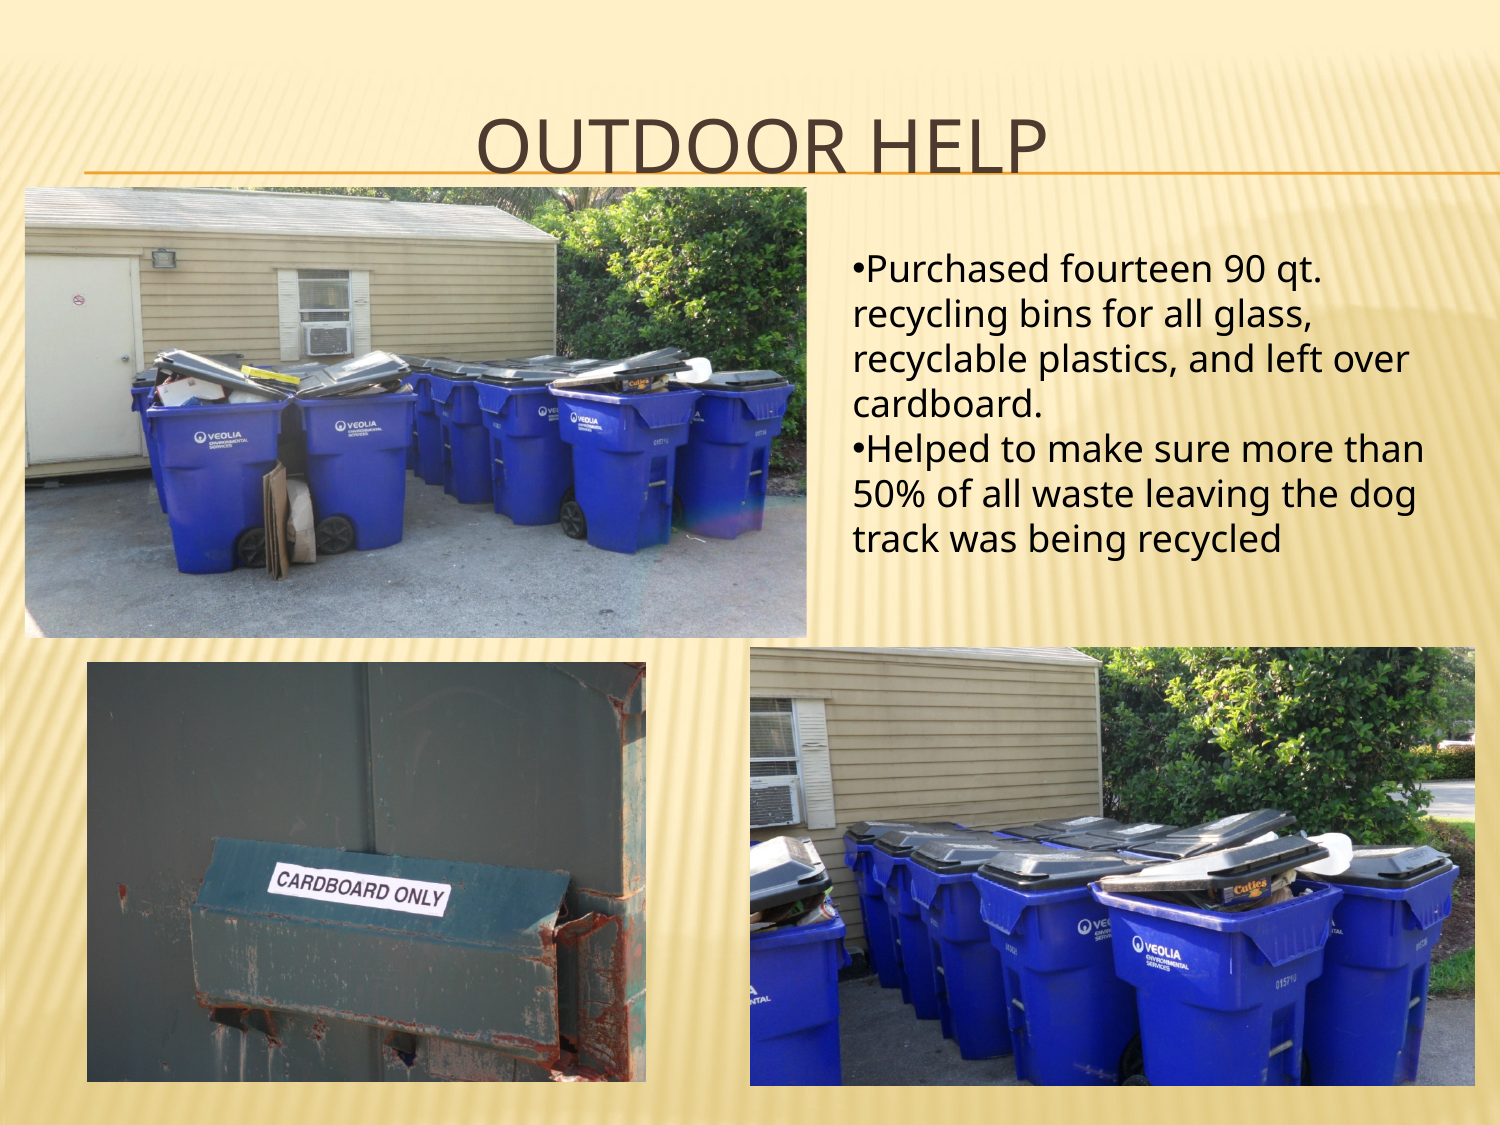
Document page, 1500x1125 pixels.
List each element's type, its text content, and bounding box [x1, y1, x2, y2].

title Outdoor Help [50, 75, 1475, 213]
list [24, 187, 807, 638]
picture [749, 647, 1476, 1087]
picture [87, 662, 647, 1082]
text_box Purchased fourteen 90 qt. recycling bins for all glass, recyclable plastics, and left over cardboard. Helped to make sure more than 50% of all waste leaving the dog track was being recycled [837, 237, 1450, 568]
